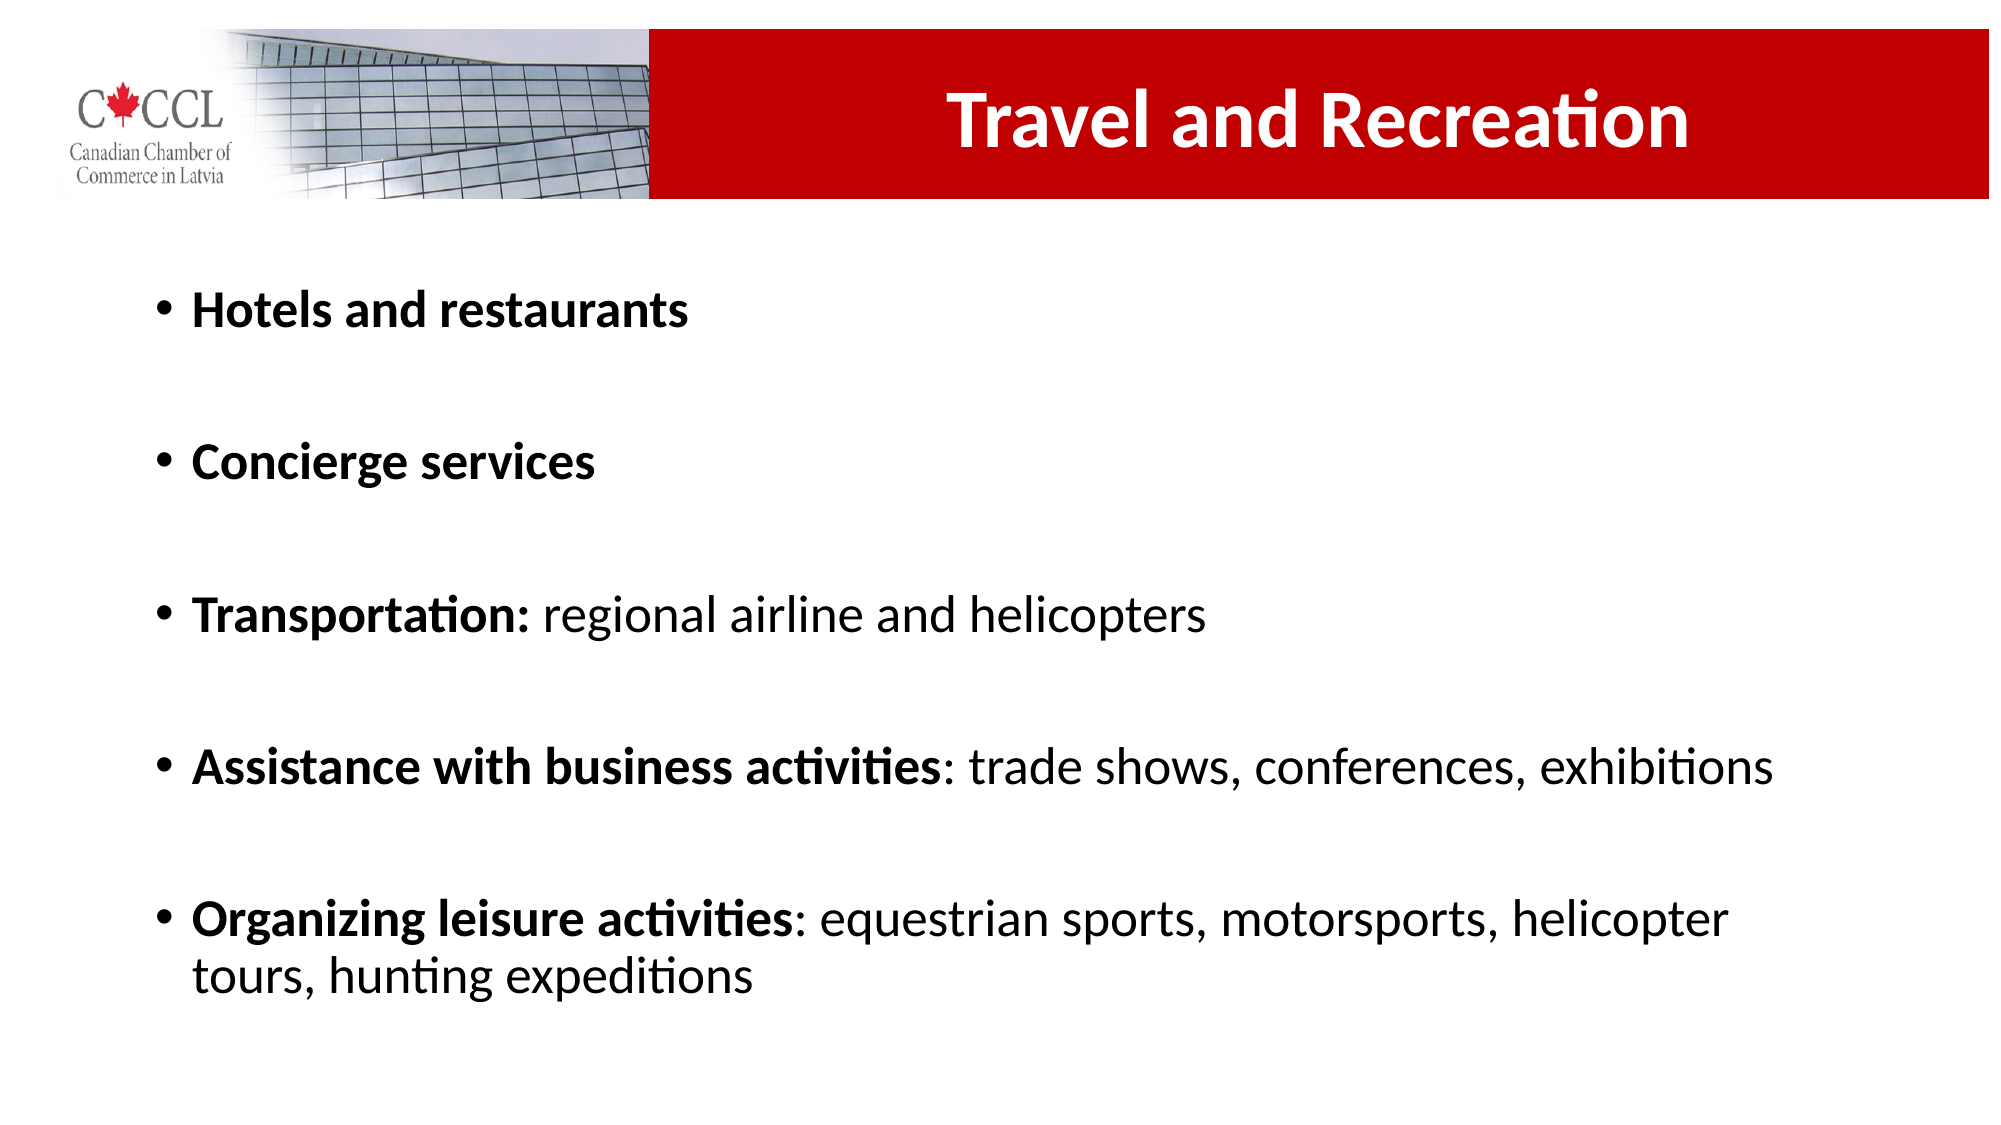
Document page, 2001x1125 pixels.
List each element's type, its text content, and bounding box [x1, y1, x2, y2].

list Hotels and restaurants Concierge services Transportation: regional airline and helicopters Assistance with business activities: trade shows, conferences, exhibitions Organizing leisure activities: equestrian sports, motorsports, helicopter tours, hunting expeditions [139, 274, 1865, 1015]
text_box Travel and Recreation [680, 29, 1989, 199]
picture [58, 29, 680, 199]
